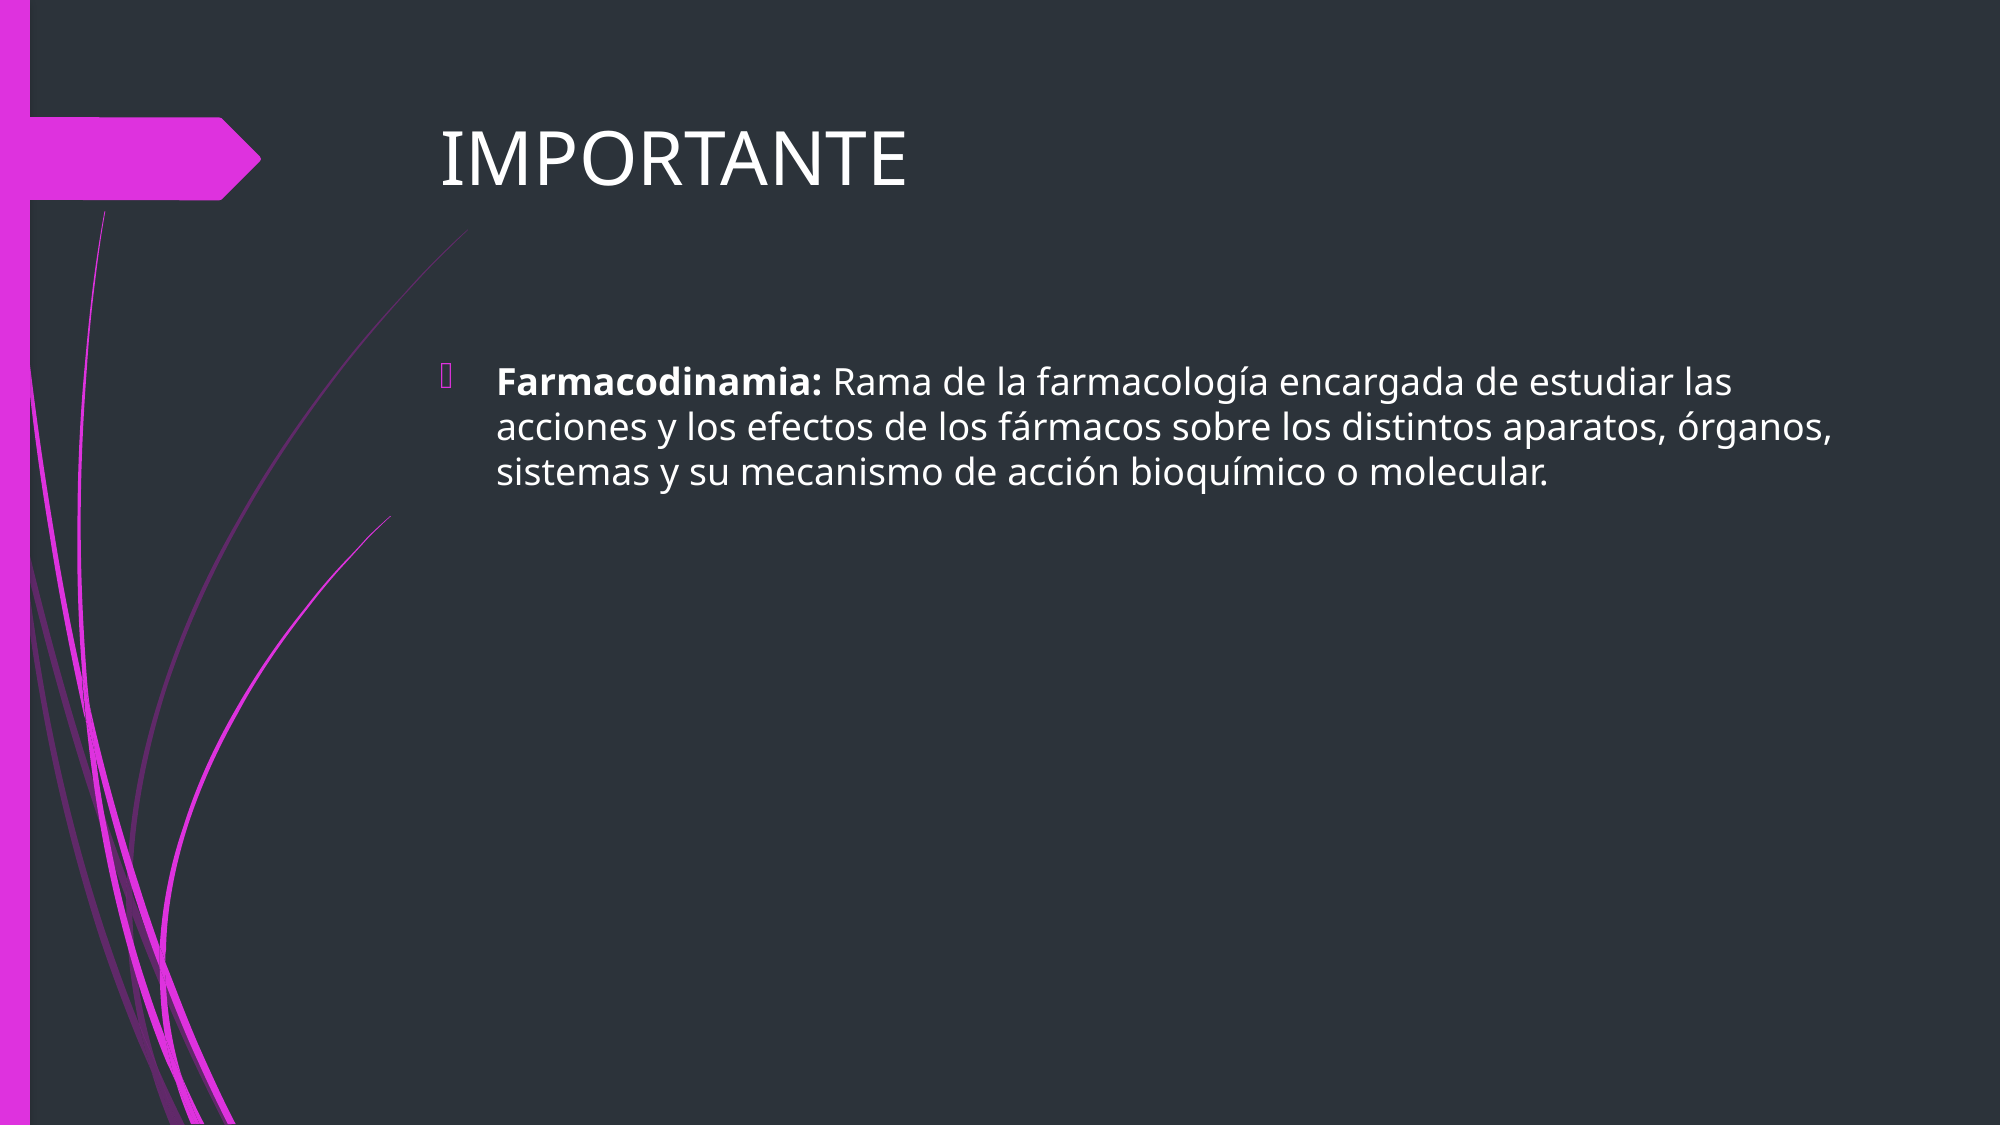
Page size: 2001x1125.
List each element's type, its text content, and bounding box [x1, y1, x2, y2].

title IMPORTANTE [425, 102, 1888, 313]
list Farmacodinamia: Rama de la farmacología encargada de estudiar las acciones y los efectos de los fármacos sobre los distintos aparatos, órganos, sistemas y su mecanismo de acción bioquímico o molecular. [424, 350, 1888, 970]
